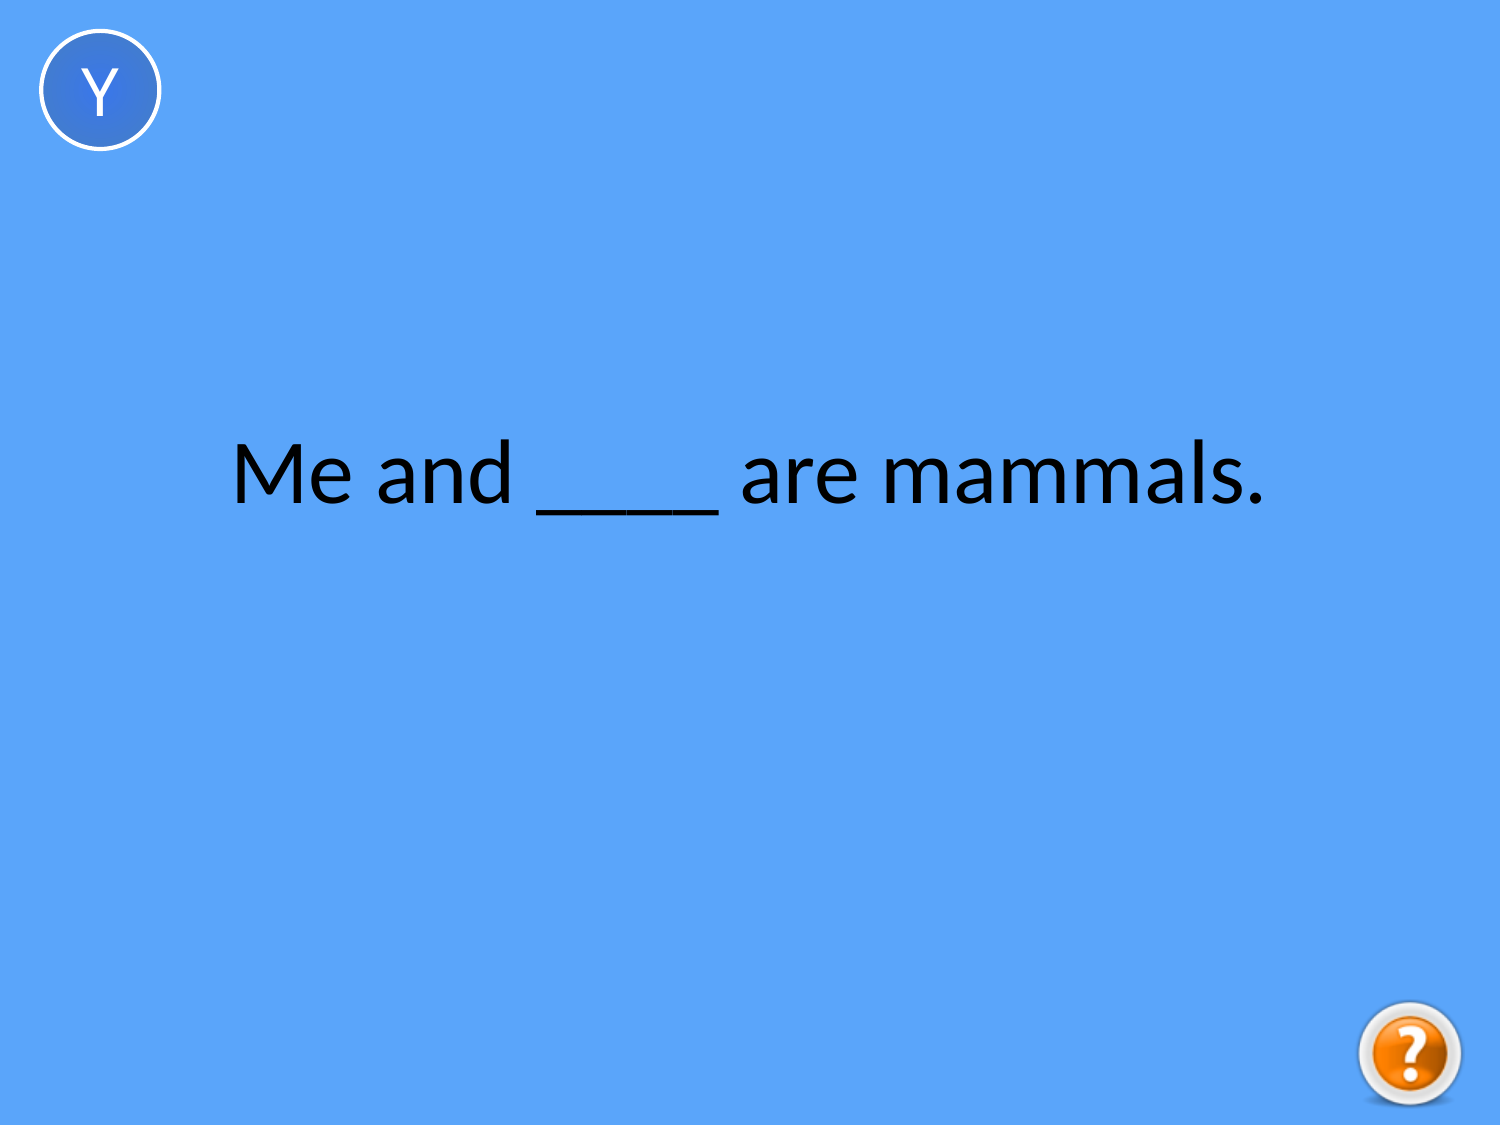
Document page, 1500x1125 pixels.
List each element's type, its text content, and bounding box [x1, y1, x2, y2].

text_box Y [39, 28, 162, 152]
title Me and ____ are mammals. [75, 373, 1425, 561]
picture [1352, 999, 1466, 1113]
